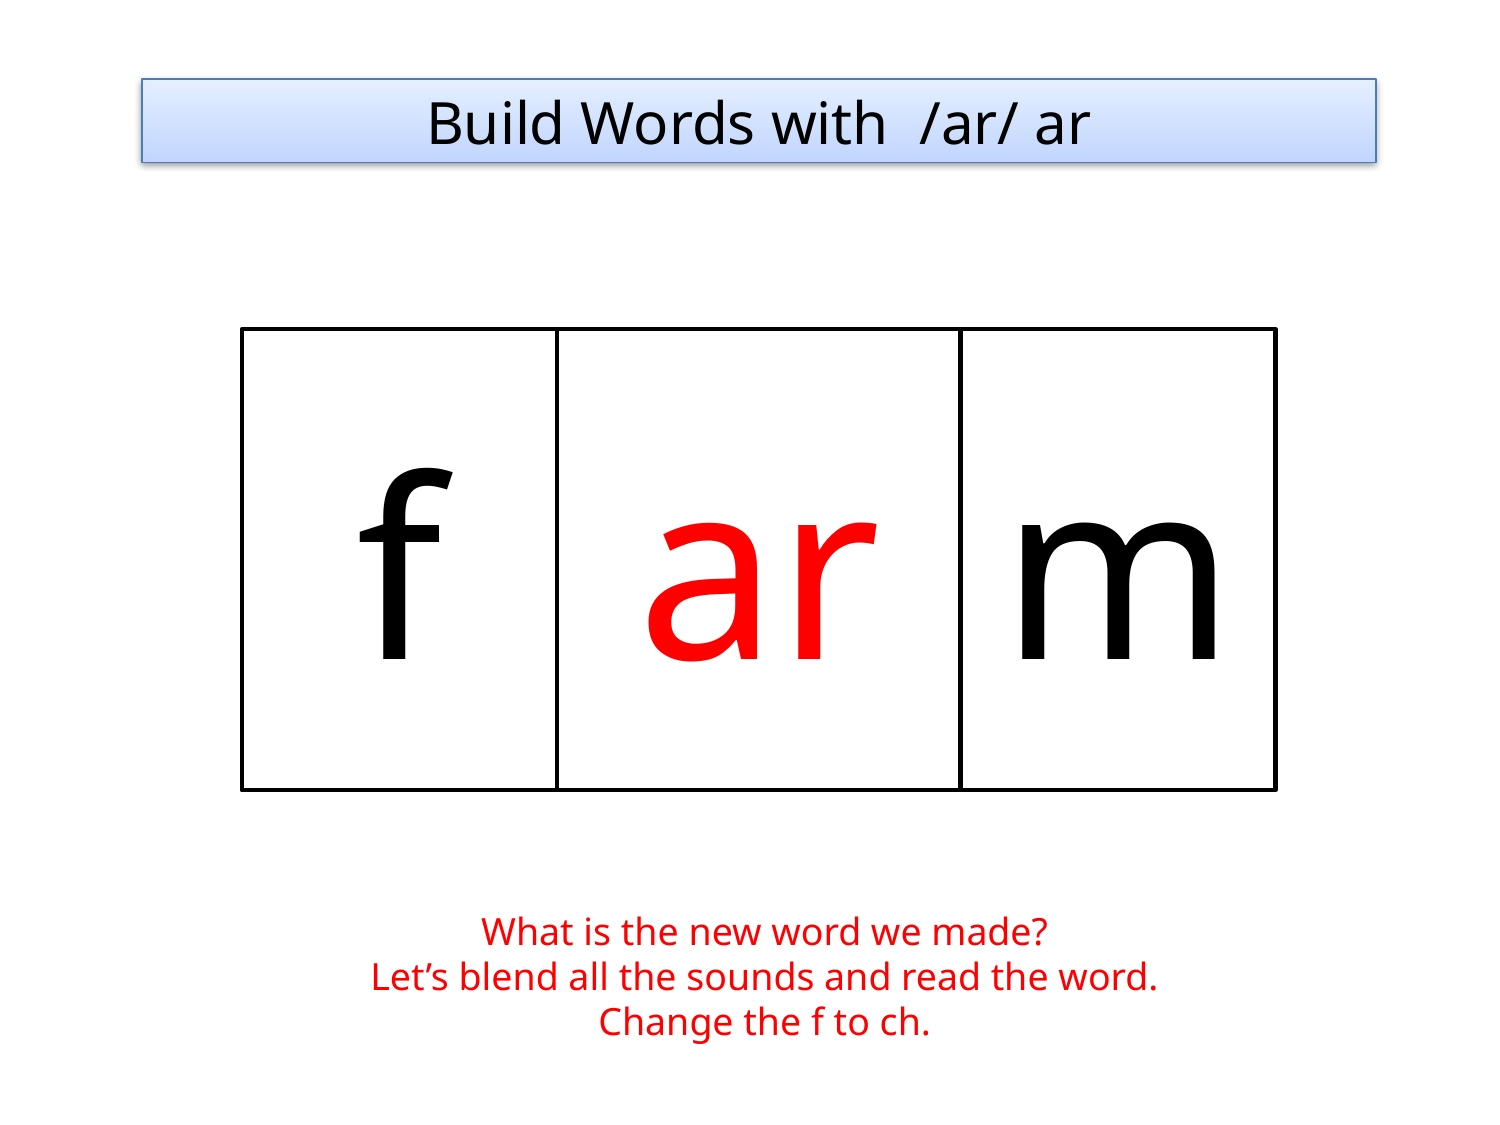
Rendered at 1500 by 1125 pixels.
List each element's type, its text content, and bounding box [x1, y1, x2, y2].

text_box Build Words with /ar/ ar [141, 78, 1377, 163]
text_box m [958, 327, 1278, 792]
text_box f [240, 327, 555, 792]
text_box ar [555, 327, 958, 792]
text_box What is the new word we made? Let’s blend all the sounds and read the word. Change the f to ch. [241, 900, 1288, 1051]
